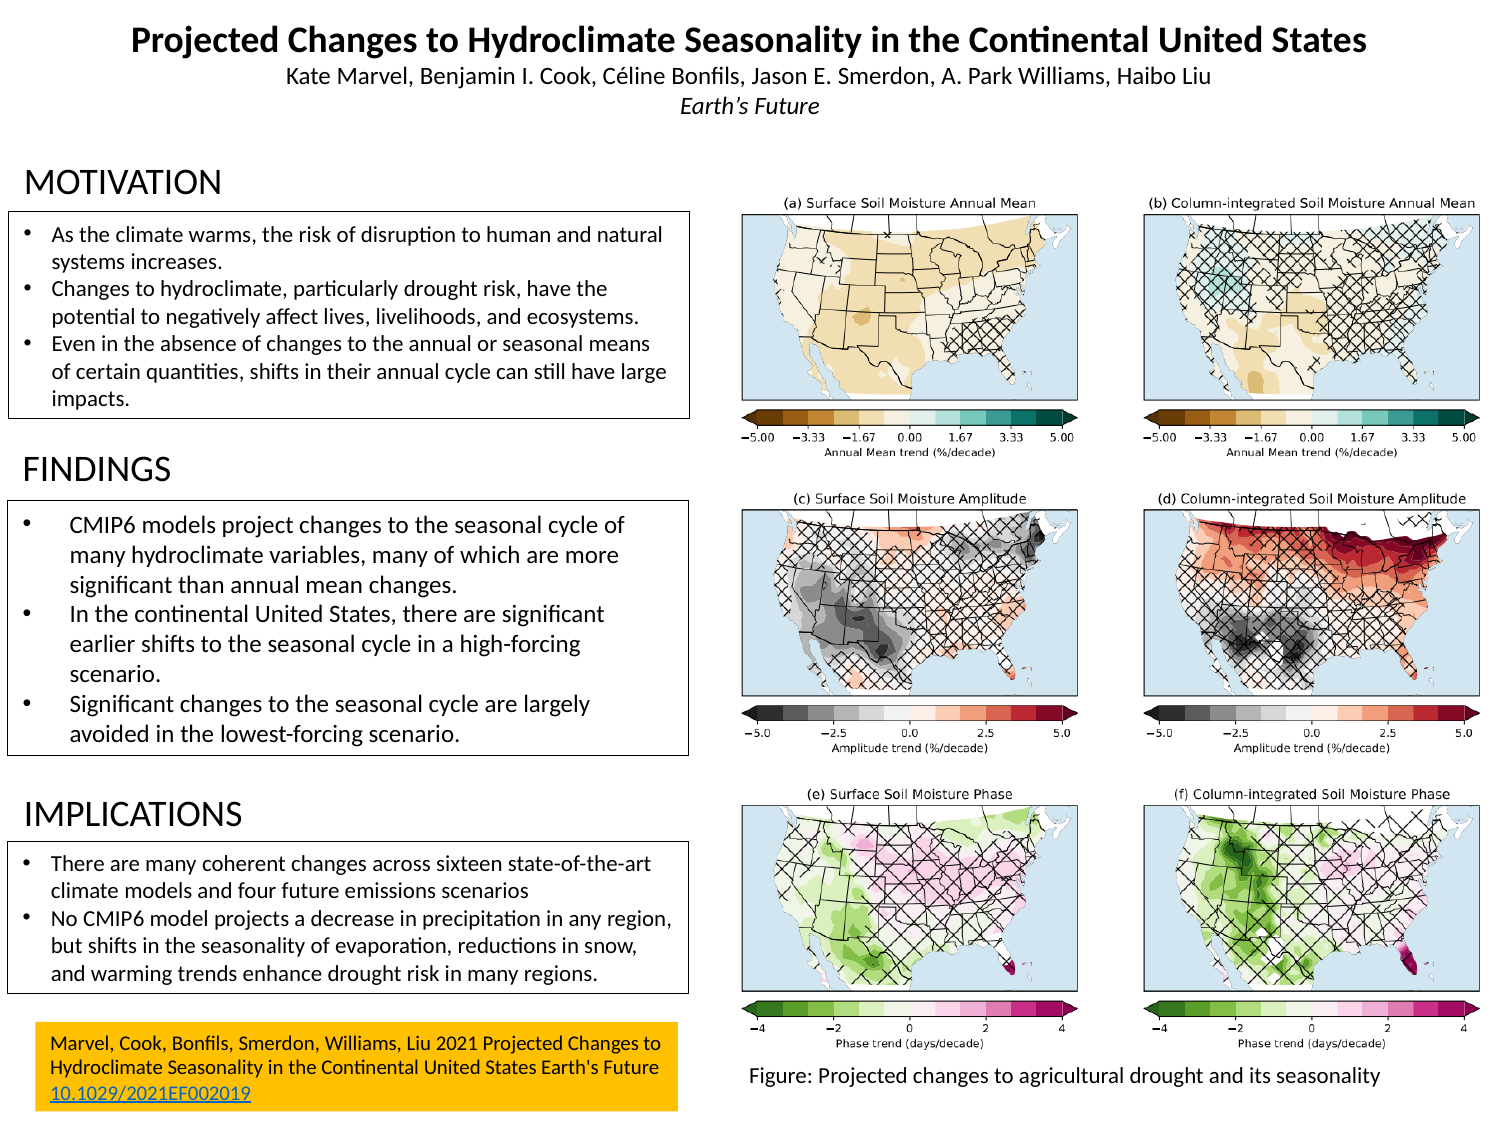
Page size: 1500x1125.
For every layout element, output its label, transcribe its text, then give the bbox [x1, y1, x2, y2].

text_box As the climate warms, the risk of disruption to human and natural systems increases. Changes to hydroclimate, particularly drought risk, have the potential to negatively affect lives, livelihoods, and ecosystems. Even in the absence of changes to the annual or seasonal means of certain quantities, shifts in their annual cycle can still have large impacts. [8, 211, 623, 419]
text_box FINDINGS [7, 436, 187, 497]
text_box Projected Changes to Hydroclimate Seasonality in the Continental United States Kate Marvel, Benjamin I. Cook, Céline Bonfils, Jason E. Smerdon, A. Park Williams, Haibo Liu Earth’s Future [116, 7, 1384, 217]
picture [623, 50, 1500, 1125]
text_box There are many coherent changes across sixteen state-of-the-art climate models and four future emissions scenarios No CMIP6 model projects a decrease in precipitation in any region, but shifts in the seasonality of evaporation, reductions in snow, and warming trends enhance drought risk in many regions. [7, 841, 623, 994]
text_box CMIP6 models project changes to the seasonal cycle of many hydroclimate variables, many of which are more significant than annual mean changes. In the continental United States, there are significant earlier shifts to the seasonal cycle in a high-forcing scenario. Significant changes to the seasonal cycle are largely avoided in the lowest-forcing scenario. [7, 500, 623, 756]
text_box Marvel, Cook, Bonfils, Smerdon, Williams, Liu 2021 Projected Changes to Hydroclimate Seasonality in the Continental United States Earth's Future 10.1029/2021EF002019 [35, 1021, 623, 1112]
text_box MOTIVATION [9, 149, 238, 209]
text_box IMPLICATIONS [9, 781, 258, 841]
